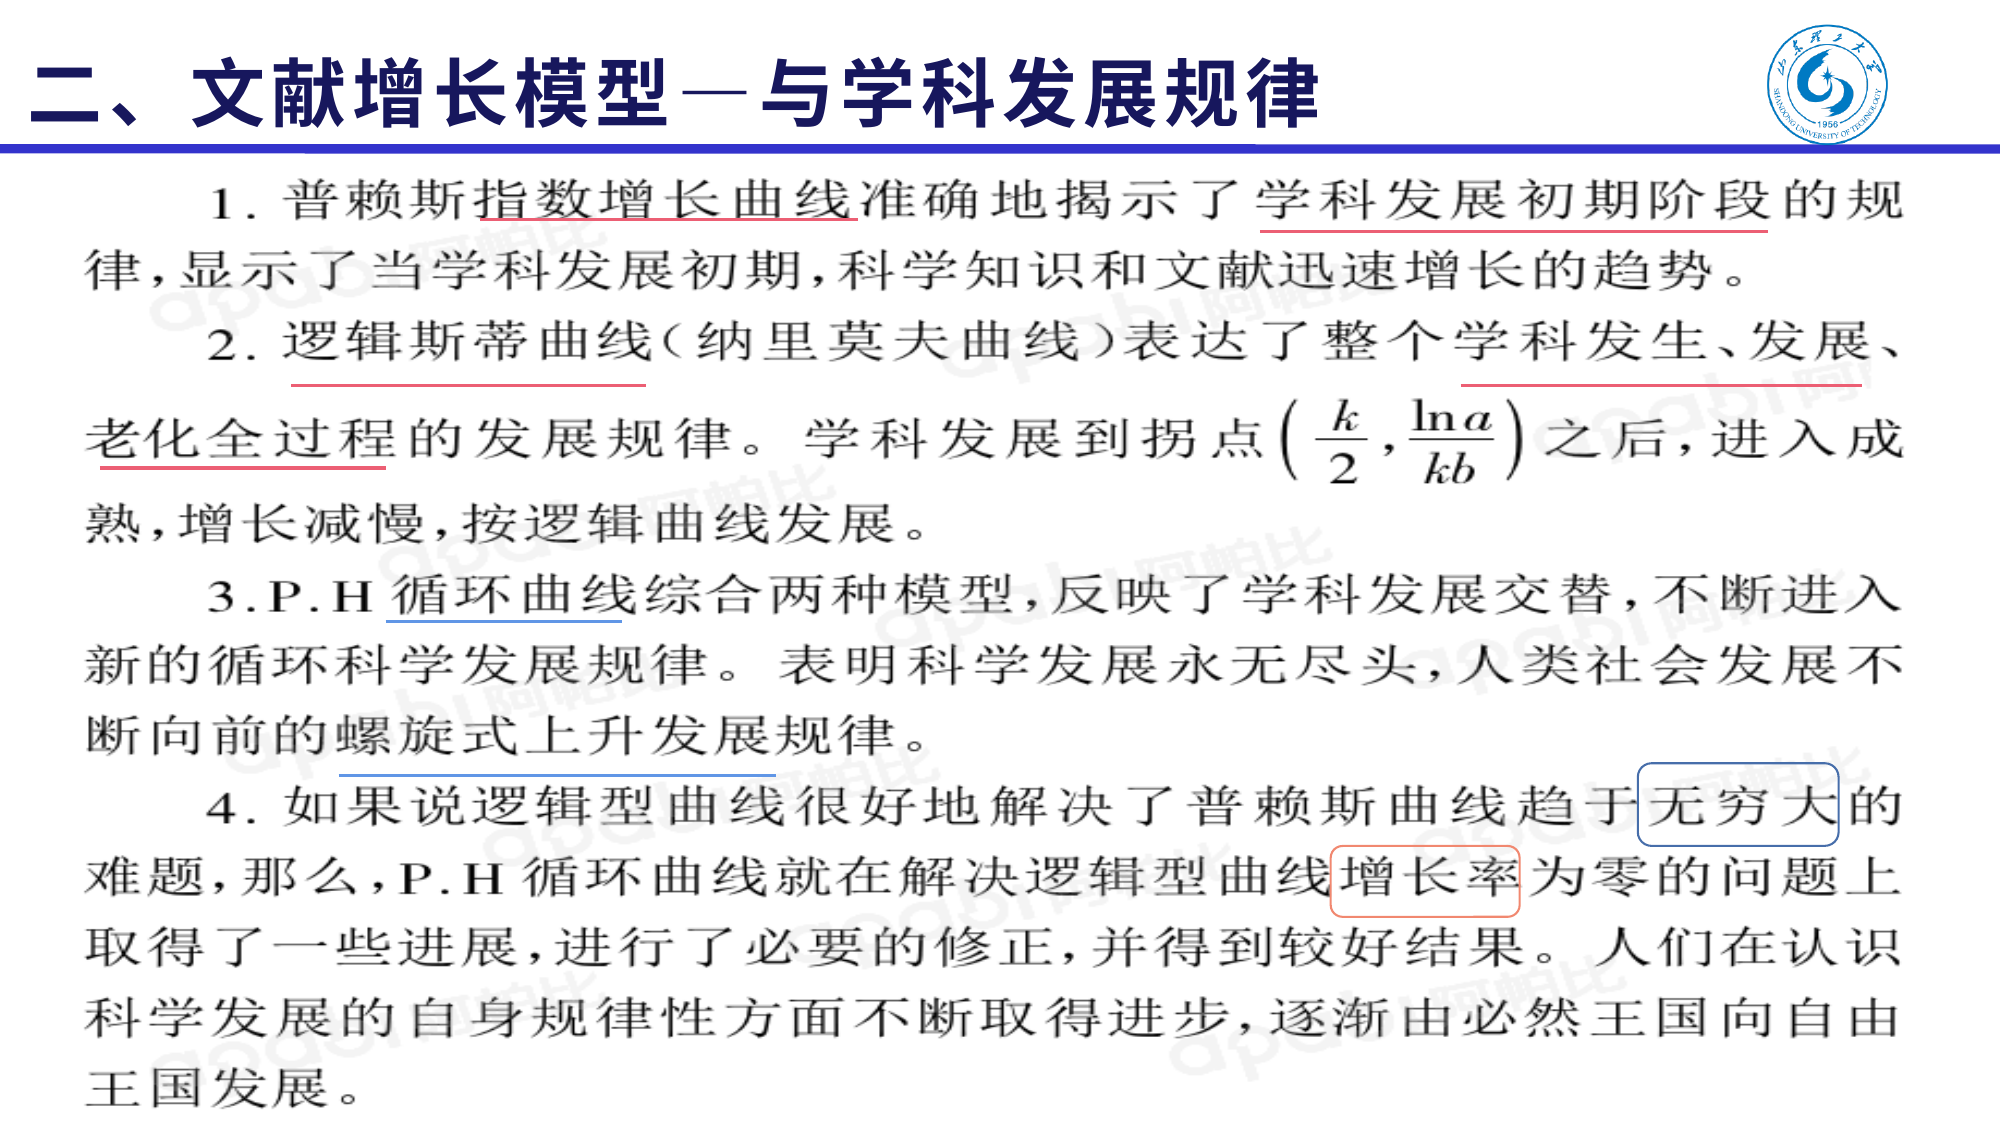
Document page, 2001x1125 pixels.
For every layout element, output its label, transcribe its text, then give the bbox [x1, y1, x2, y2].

picture [0, 166, 2000, 1123]
title 二、文献增长模型—与学科发展规律 [7, 30, 1808, 147]
picture [1744, 0, 1910, 165]
